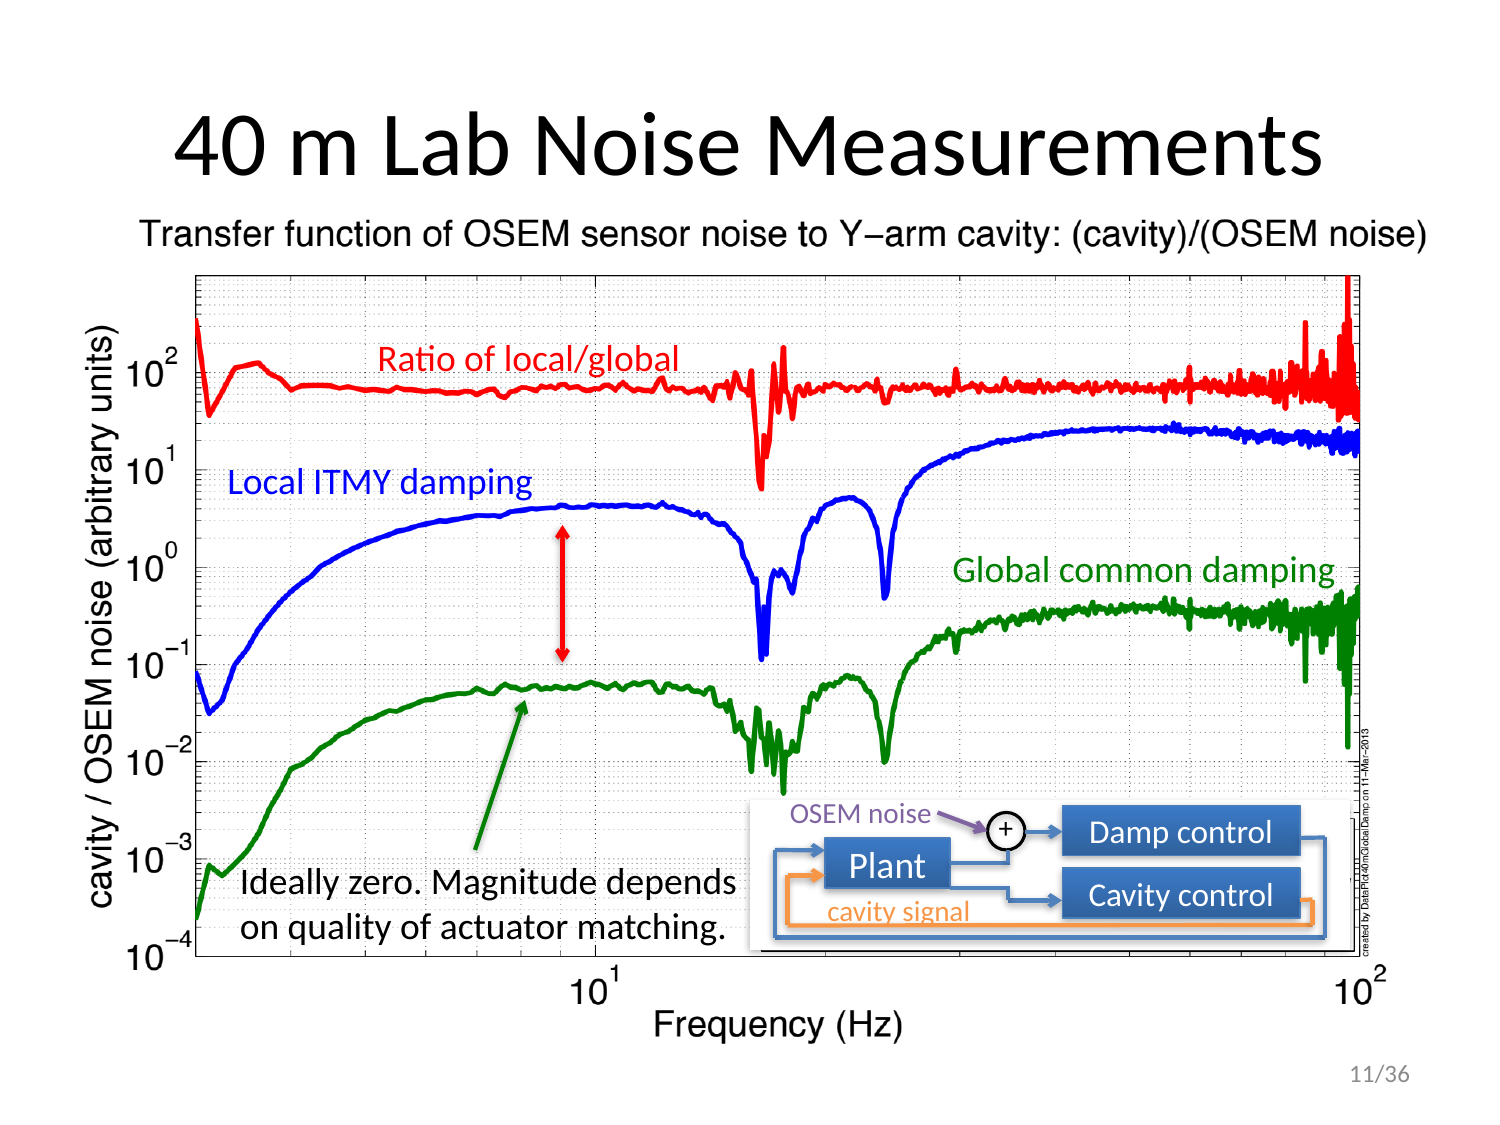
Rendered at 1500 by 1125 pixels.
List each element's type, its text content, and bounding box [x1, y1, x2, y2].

picture [0, 212, 1500, 1047]
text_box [474, 699, 526, 851]
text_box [1062, 805, 1301, 919]
title 40 m Lab Noise Measurements [75, 45, 1425, 209]
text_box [937, 812, 988, 832]
slide_number 11/36 [1074, 1056, 1425, 1103]
